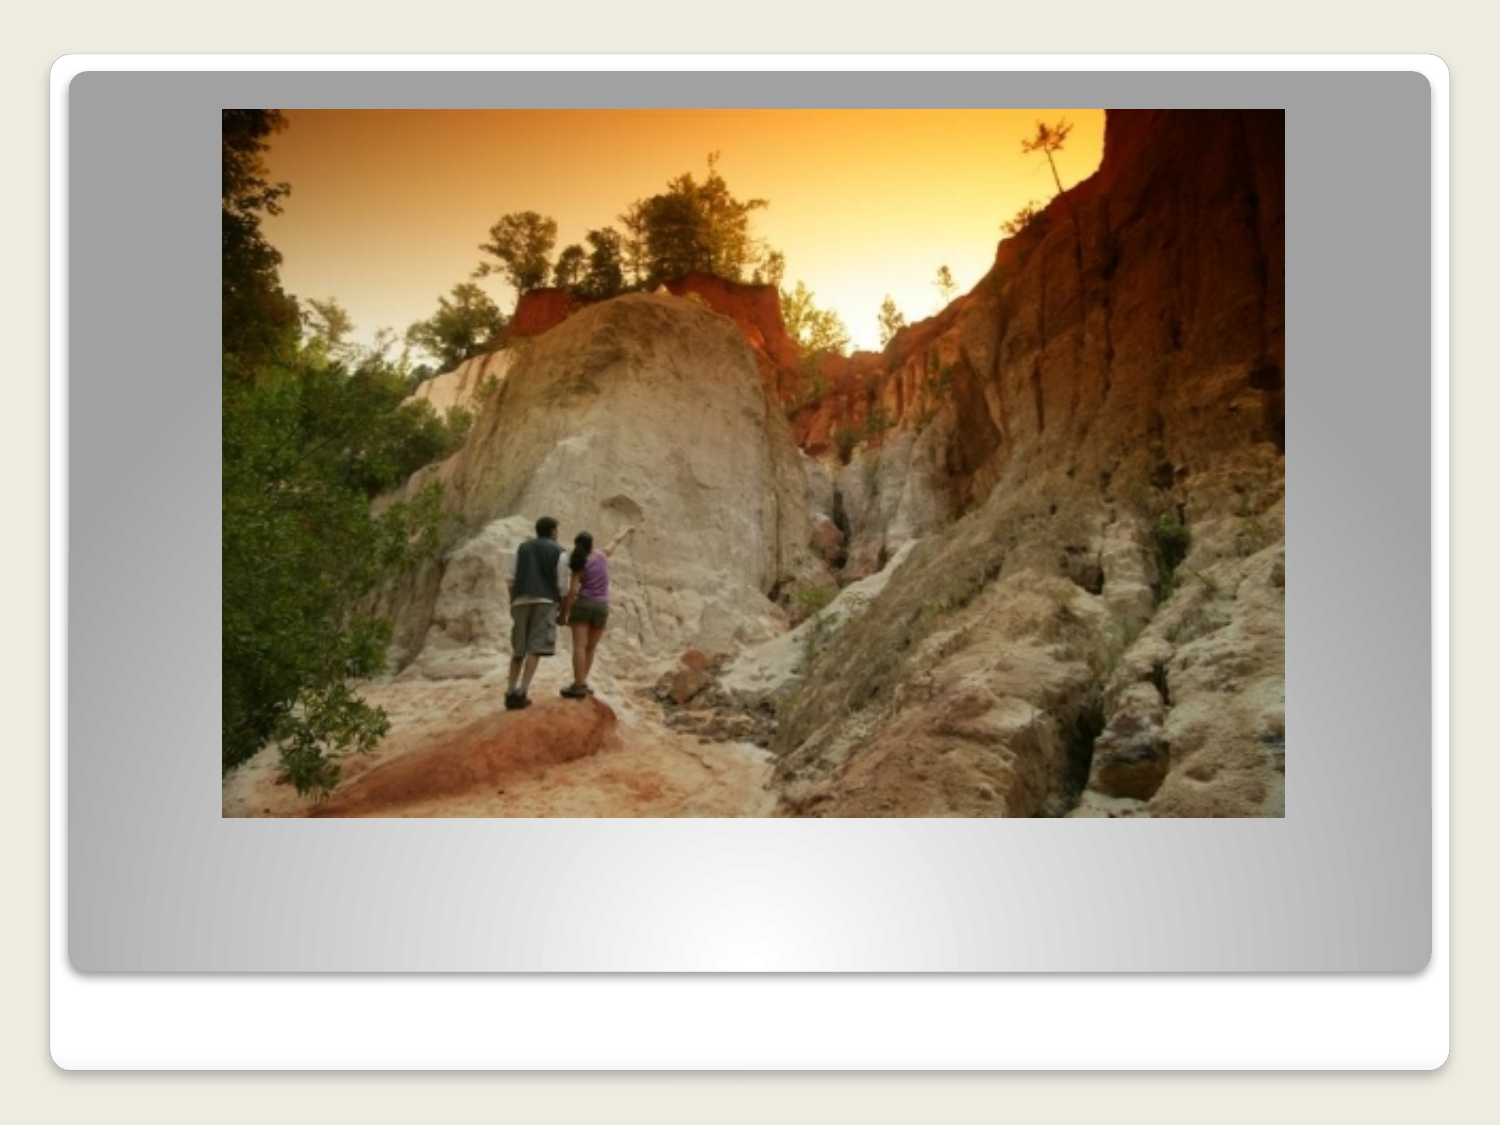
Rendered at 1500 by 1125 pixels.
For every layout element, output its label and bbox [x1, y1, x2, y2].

picture [222, 109, 1286, 818]
